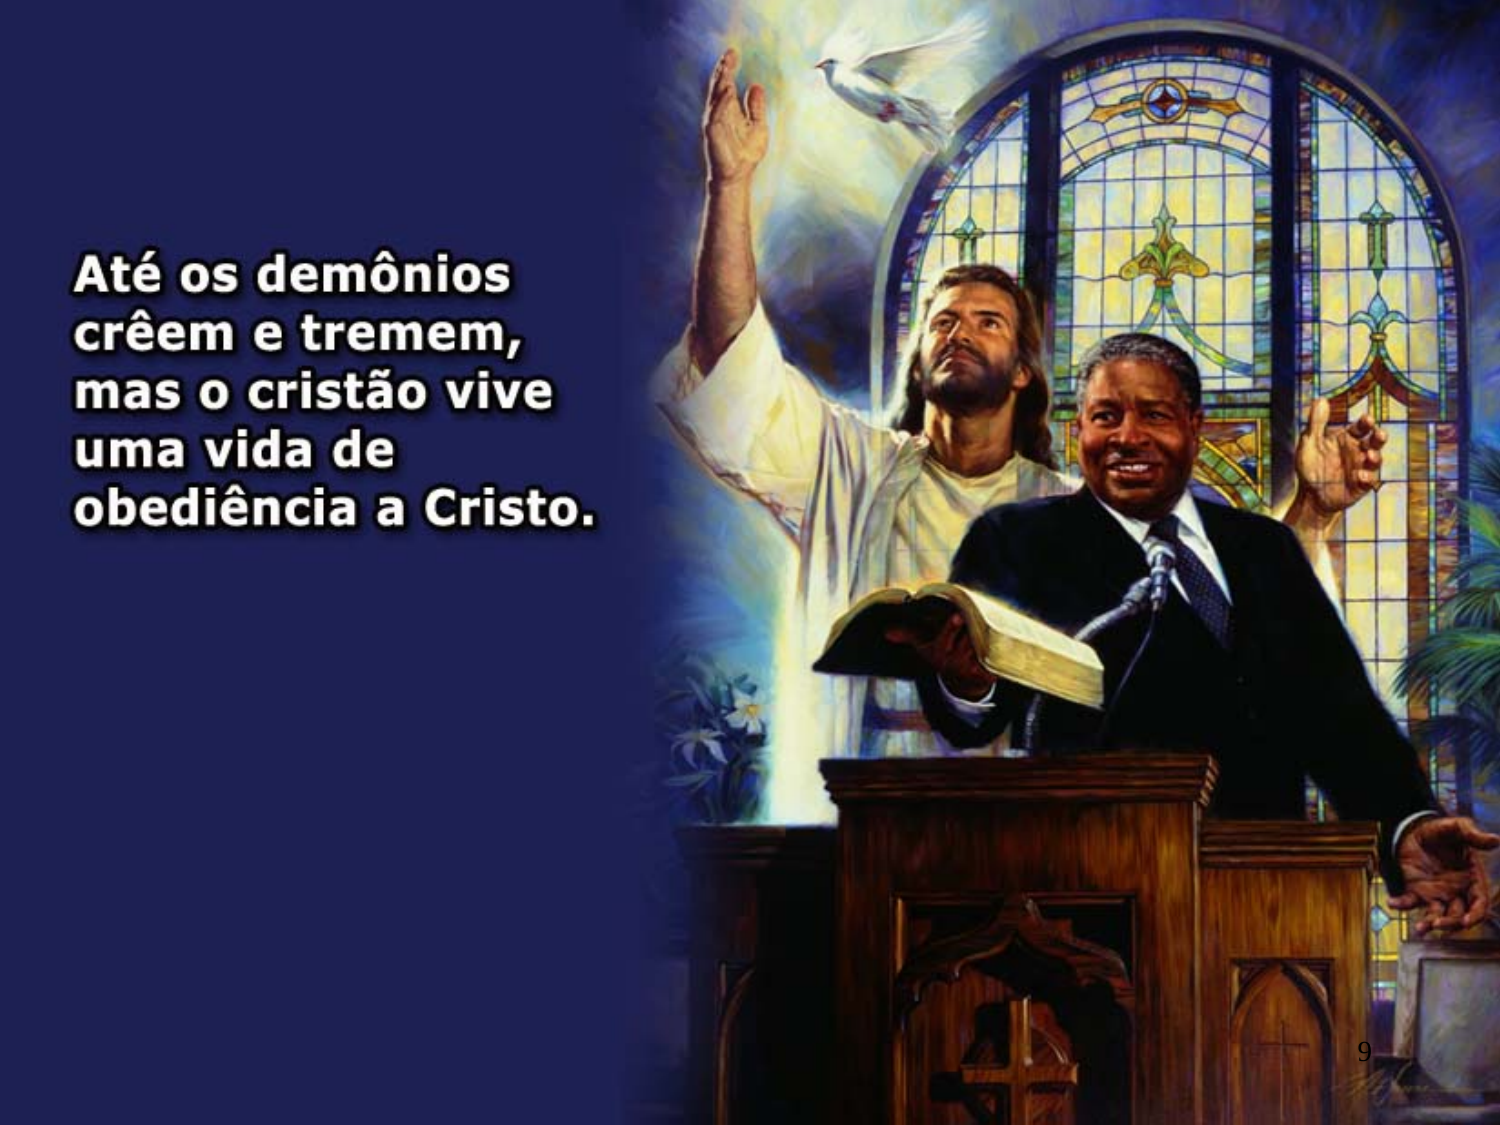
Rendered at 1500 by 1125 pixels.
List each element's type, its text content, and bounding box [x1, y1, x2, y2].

slide_number 9 [1074, 1025, 1388, 1100]
picture [0, 0, 1500, 1125]
